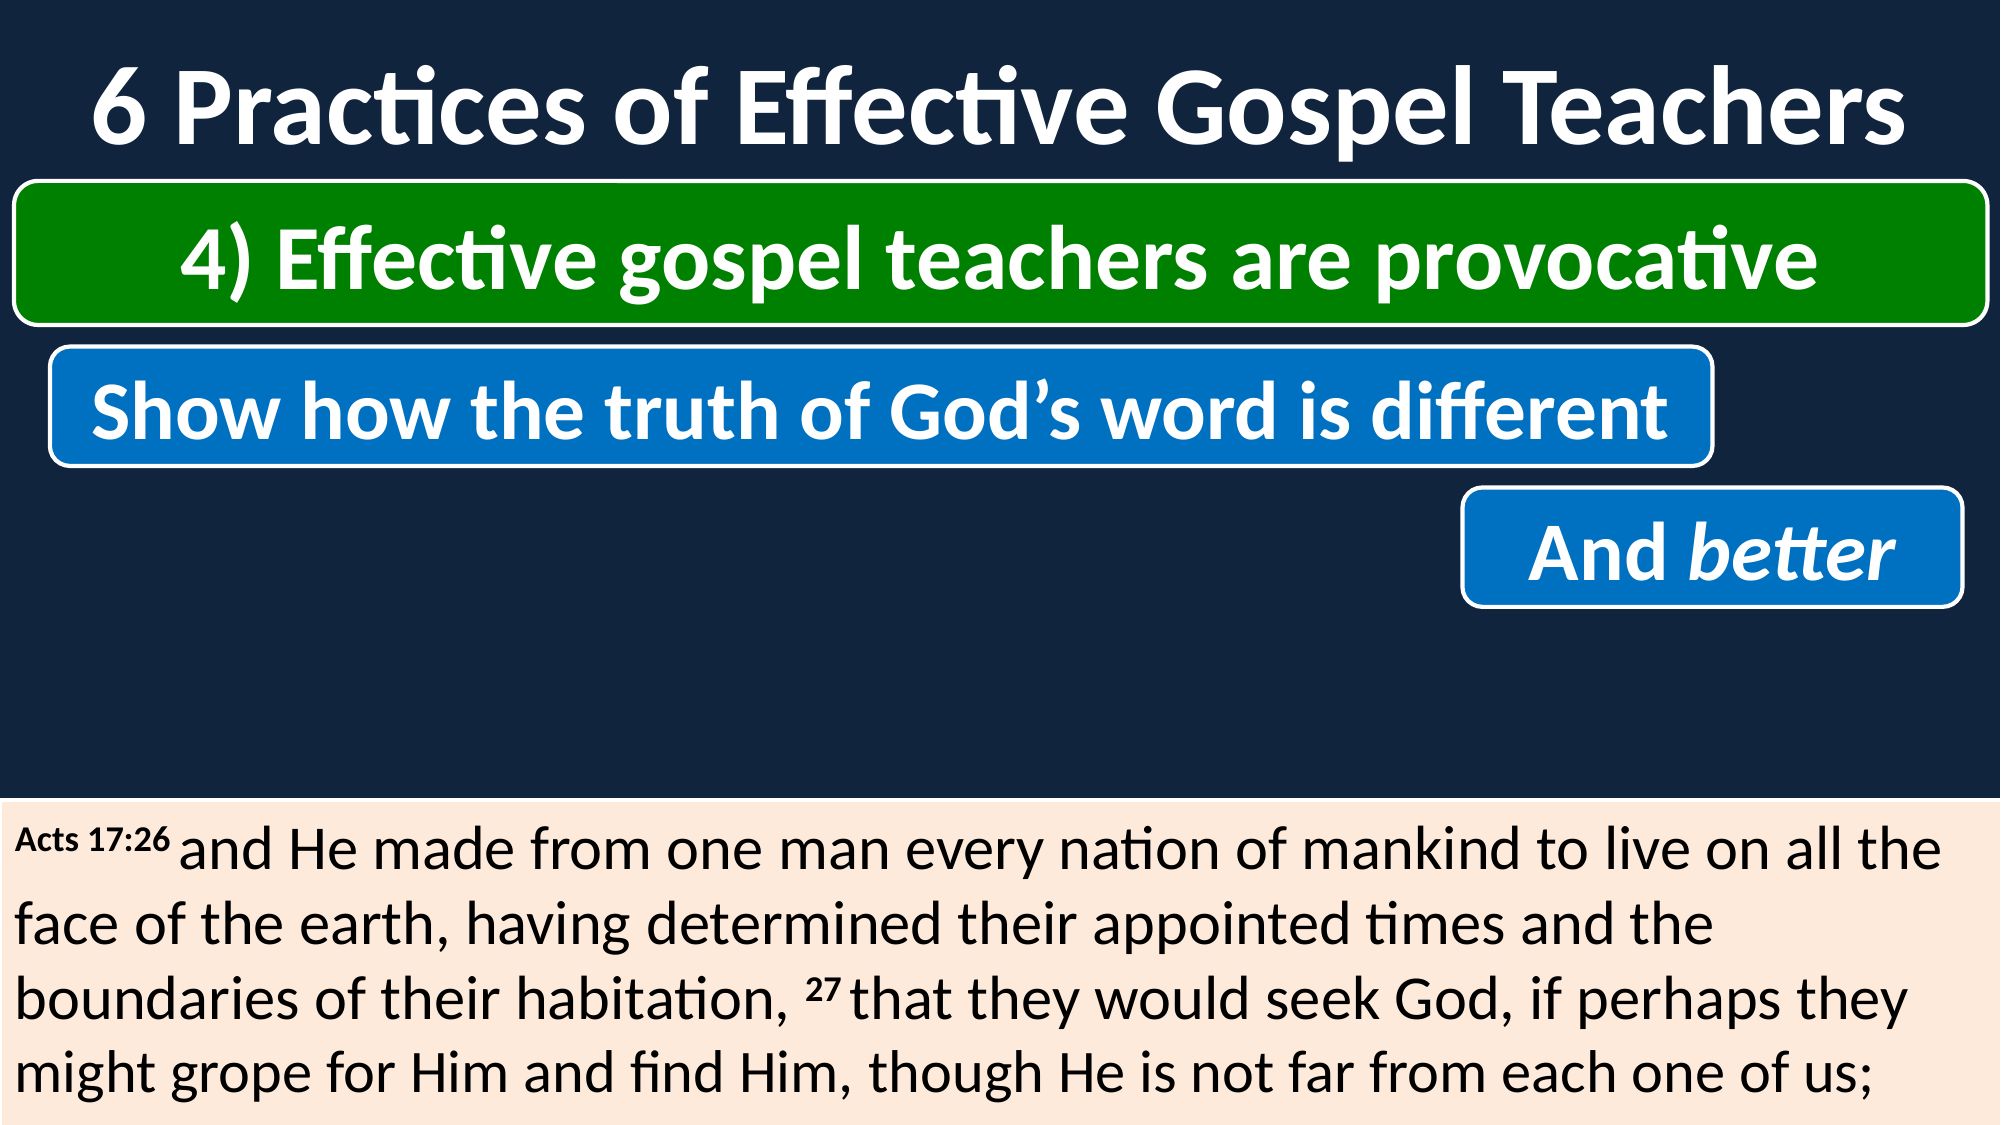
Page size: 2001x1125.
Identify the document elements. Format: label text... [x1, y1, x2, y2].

text_box Show how the truth of God’s word is different [47, 344, 1715, 469]
text_box Acts 17:26 and He made from one man every nation of mankind to live on all the face of the earth, having determined their appointed times and the boundaries of their habitation, 27 that they would seek God, if perhaps they might grope for Him and find Him, though He is not far from each one of us; [0, 798, 2000, 1125]
text_box And better [1460, 485, 1965, 609]
text_box 4) Effective gospel teachers are provocative [11, 178, 1990, 328]
text_box 6 Practices of Effective Gospel Teachers [0, 24, 2000, 188]
